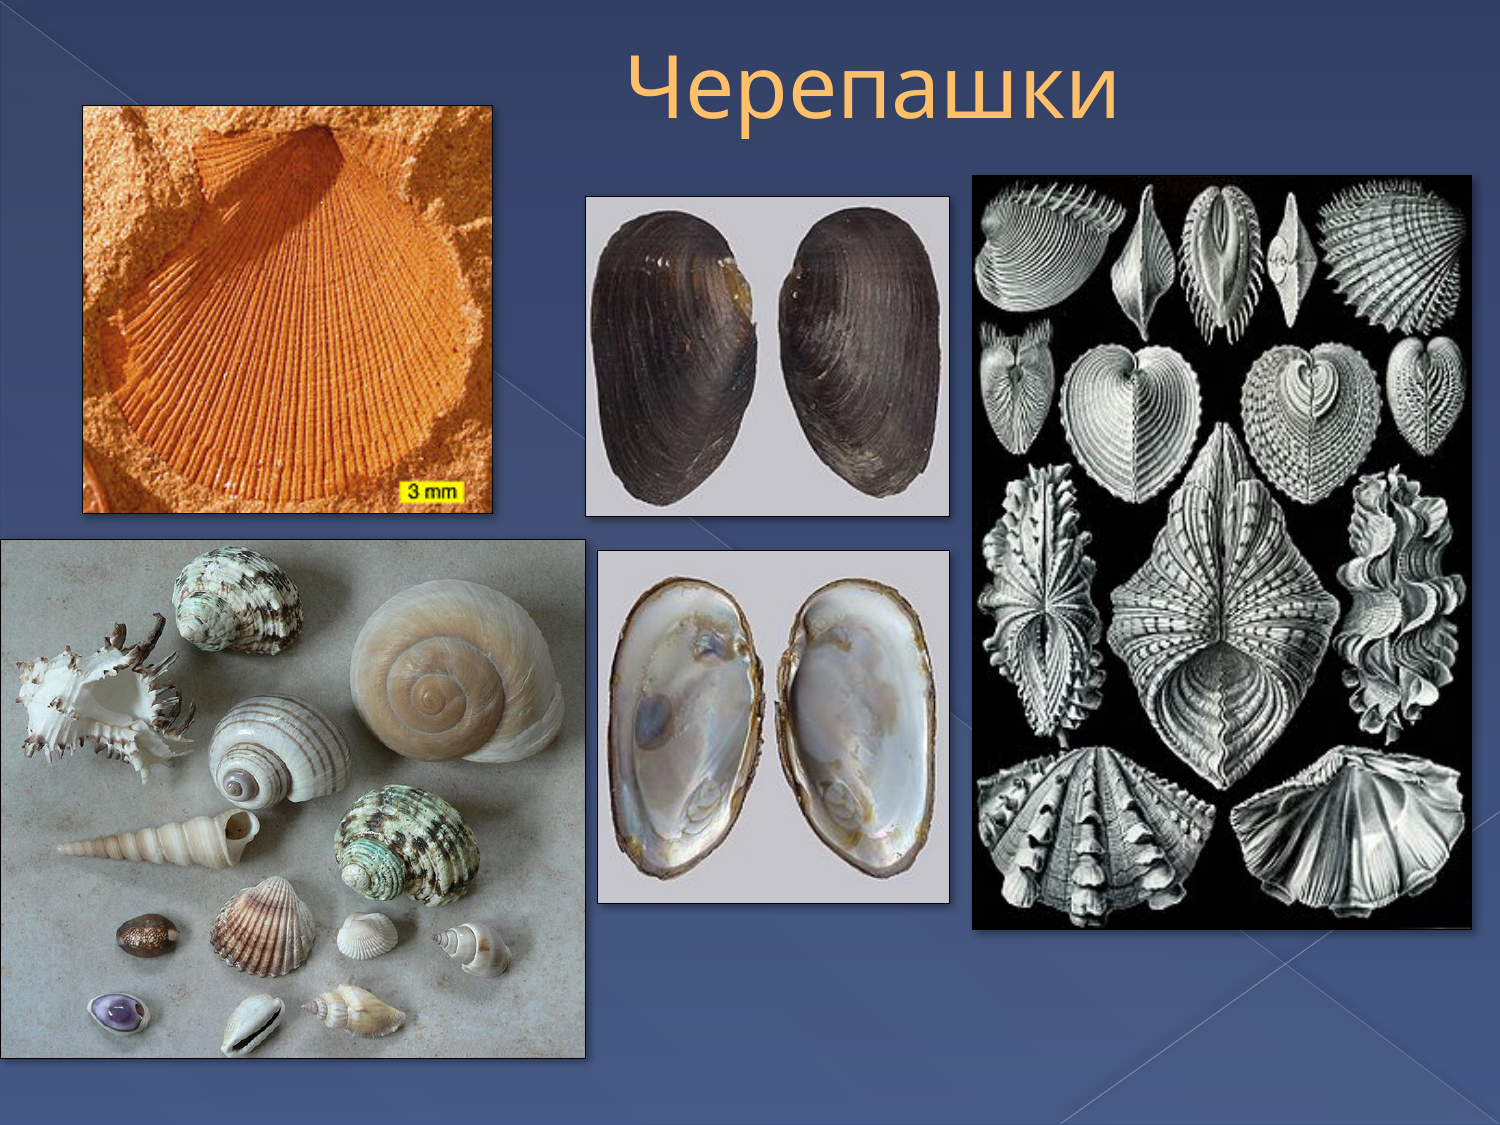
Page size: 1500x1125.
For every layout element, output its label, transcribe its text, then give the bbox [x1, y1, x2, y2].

text_box Черепашки [609, 23, 1418, 223]
picture [972, 175, 1472, 930]
picture [597, 550, 950, 905]
picture [81, 105, 493, 514]
picture [585, 196, 950, 517]
picture [0, 538, 587, 1059]
